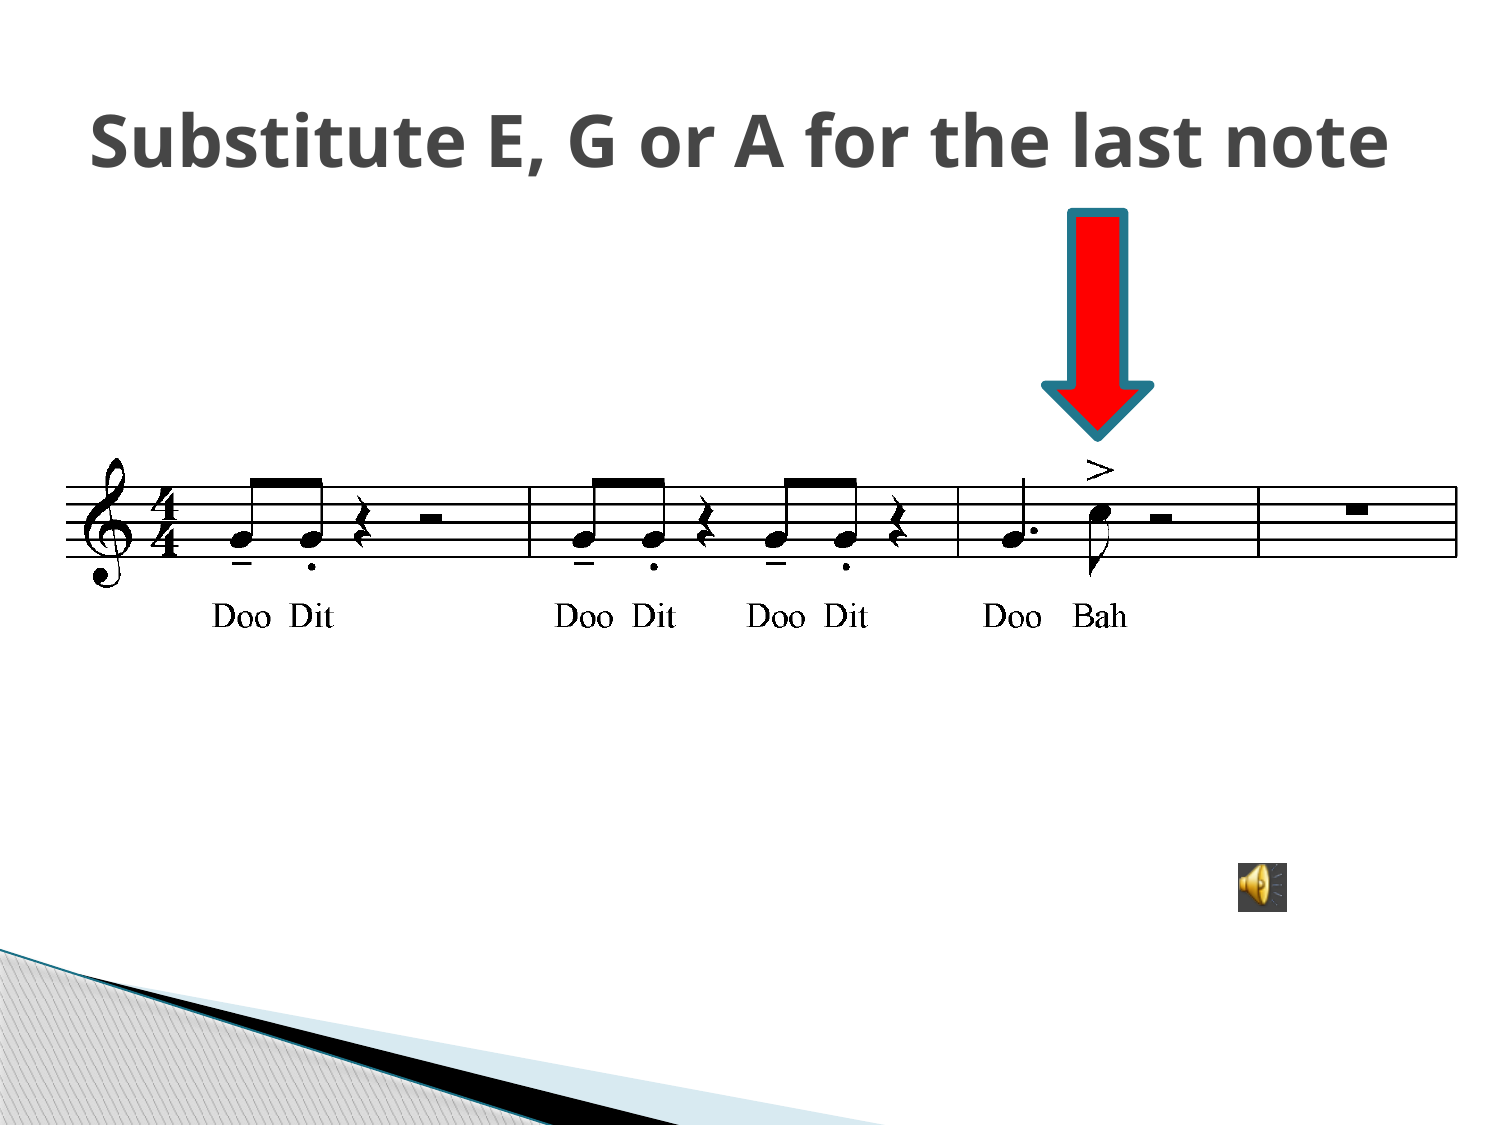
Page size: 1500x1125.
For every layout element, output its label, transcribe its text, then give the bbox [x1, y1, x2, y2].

text_box [1041, 207, 1155, 431]
title Substitute E, G or A for the last note [75, 45, 1425, 233]
picture [1237, 862, 1288, 913]
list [49, 431, 1471, 641]
